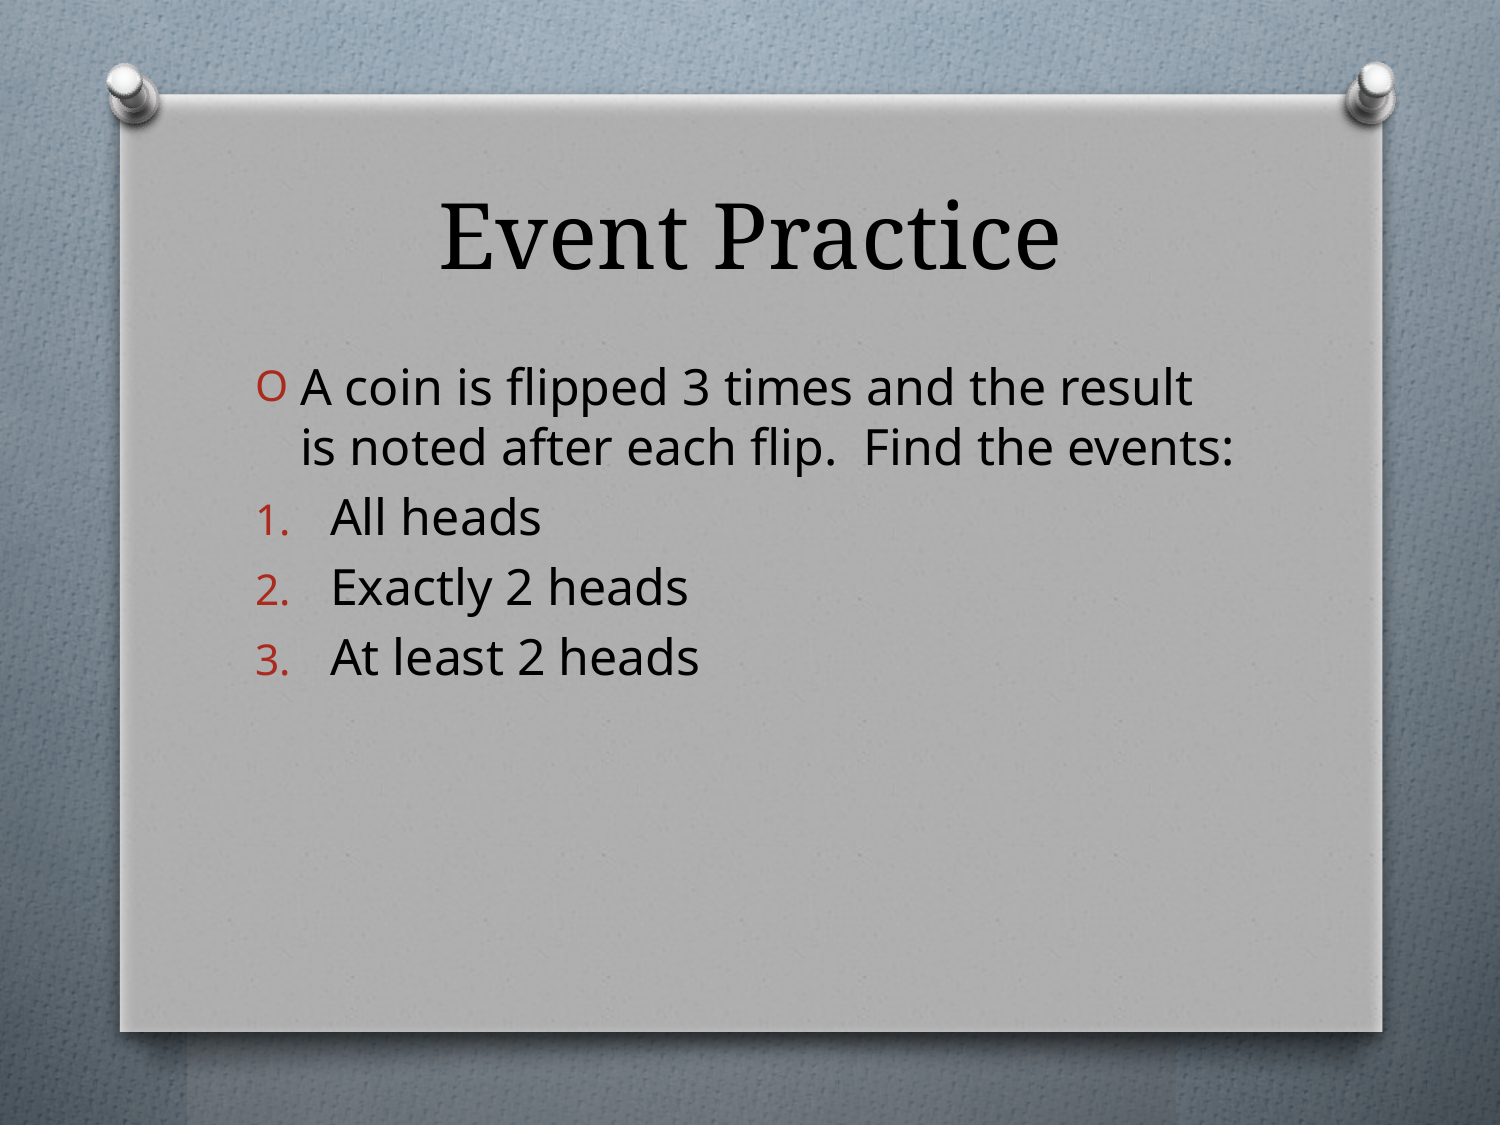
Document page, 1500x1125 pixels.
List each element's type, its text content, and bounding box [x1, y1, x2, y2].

title Event Practice [179, 134, 1323, 332]
list A coin is flipped 3 times and the result is noted after each flip. Find the events: All heads Exactly 2 heads At least 2 heads [240, 347, 1257, 939]
picture [75, 29, 198, 153]
picture [1317, 35, 1439, 156]
